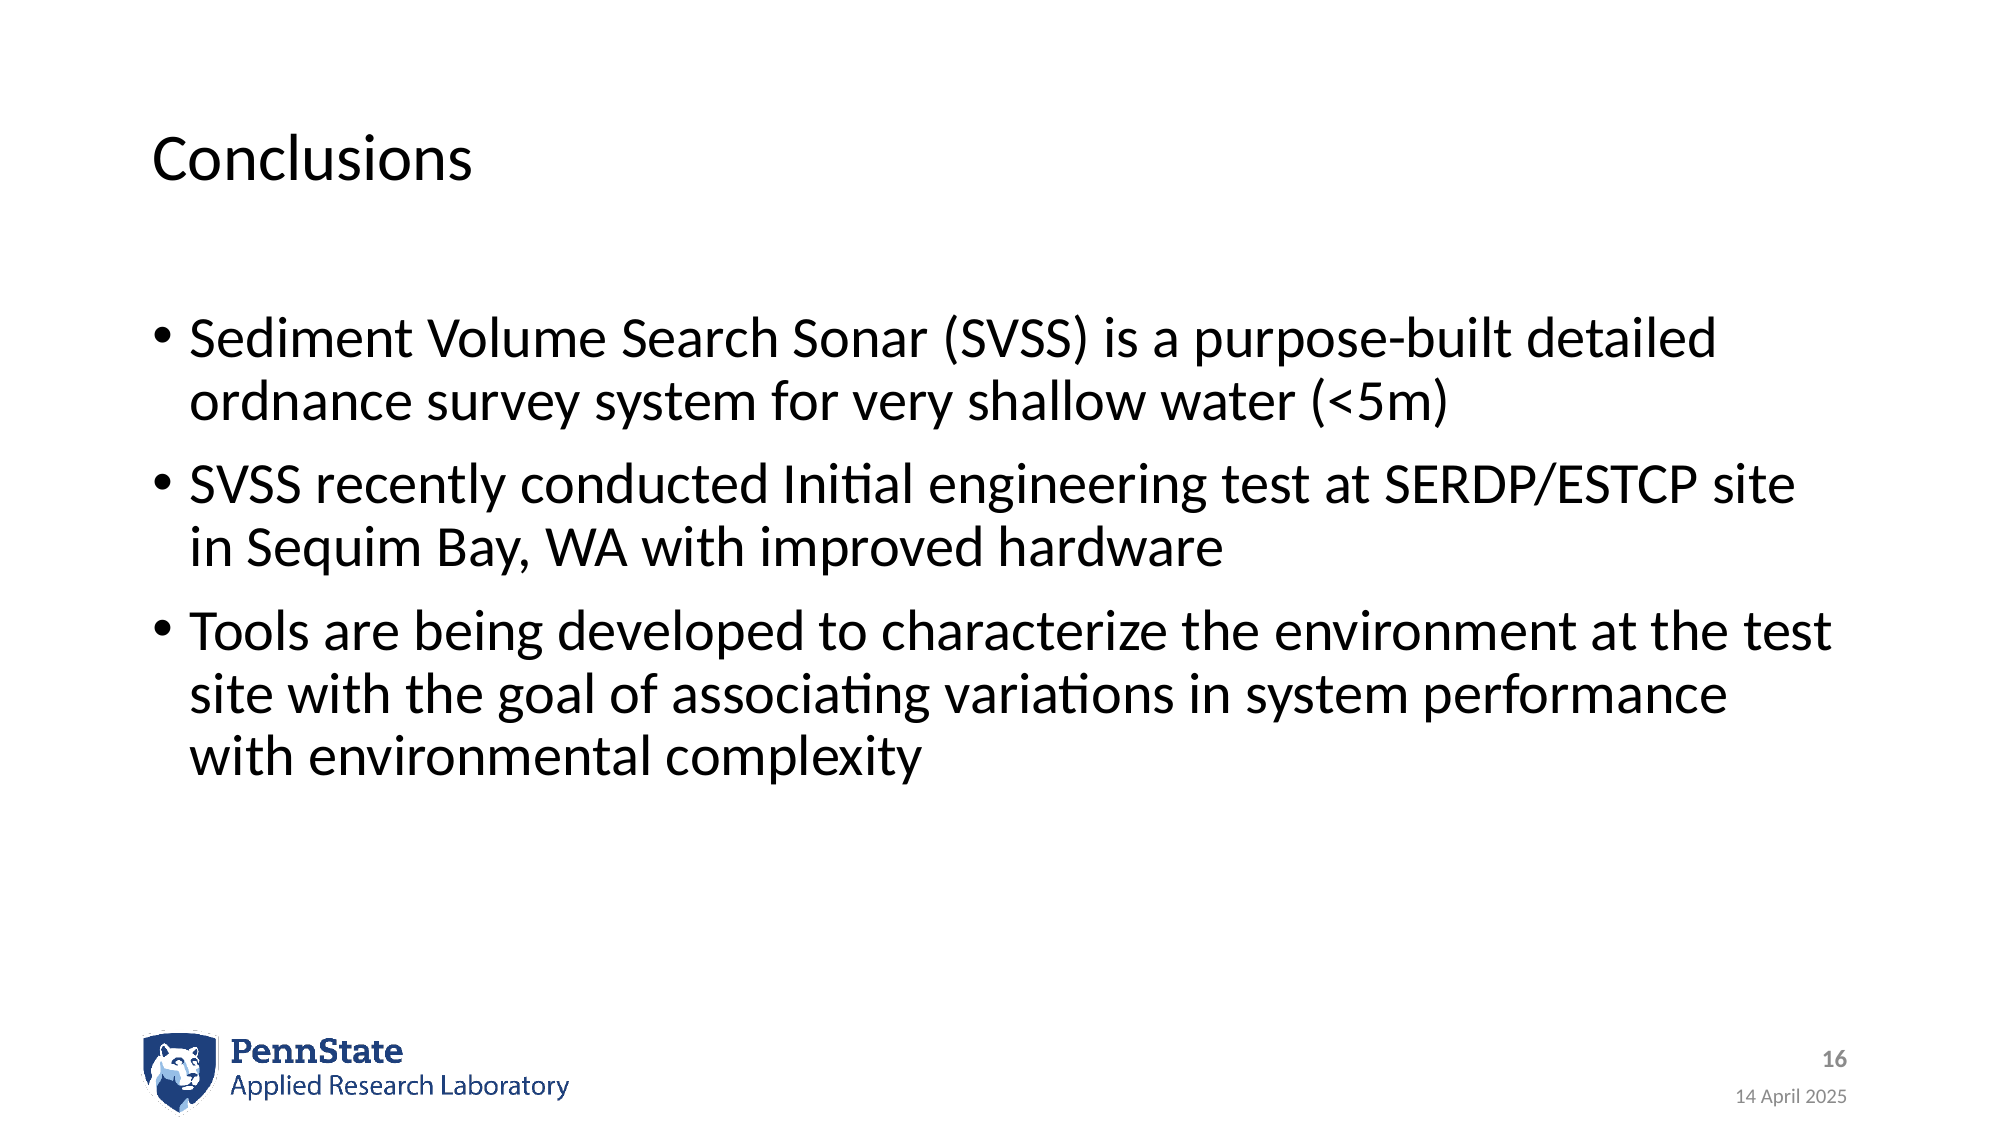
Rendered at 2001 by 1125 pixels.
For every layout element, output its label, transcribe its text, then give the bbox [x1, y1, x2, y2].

picture [137, 1027, 572, 1118]
slide_number 16 [1754, 1037, 1863, 1078]
list Sediment Volume Search Sonar (SVSS) is a purpose-built detailed ordnance survey system for very shallow water (<5m) SVSS recently conducted Initial engineering test at SERDP/ESTCP site in Sequim Bay, WA with improved hardware Tools are being developed to characterize the environment at the test site with the goal of associating variations in system performance with environmental complexity [137, 299, 1863, 1014]
title Conclusions [137, 59, 1863, 258]
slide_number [1631, 1078, 1863, 1113]
